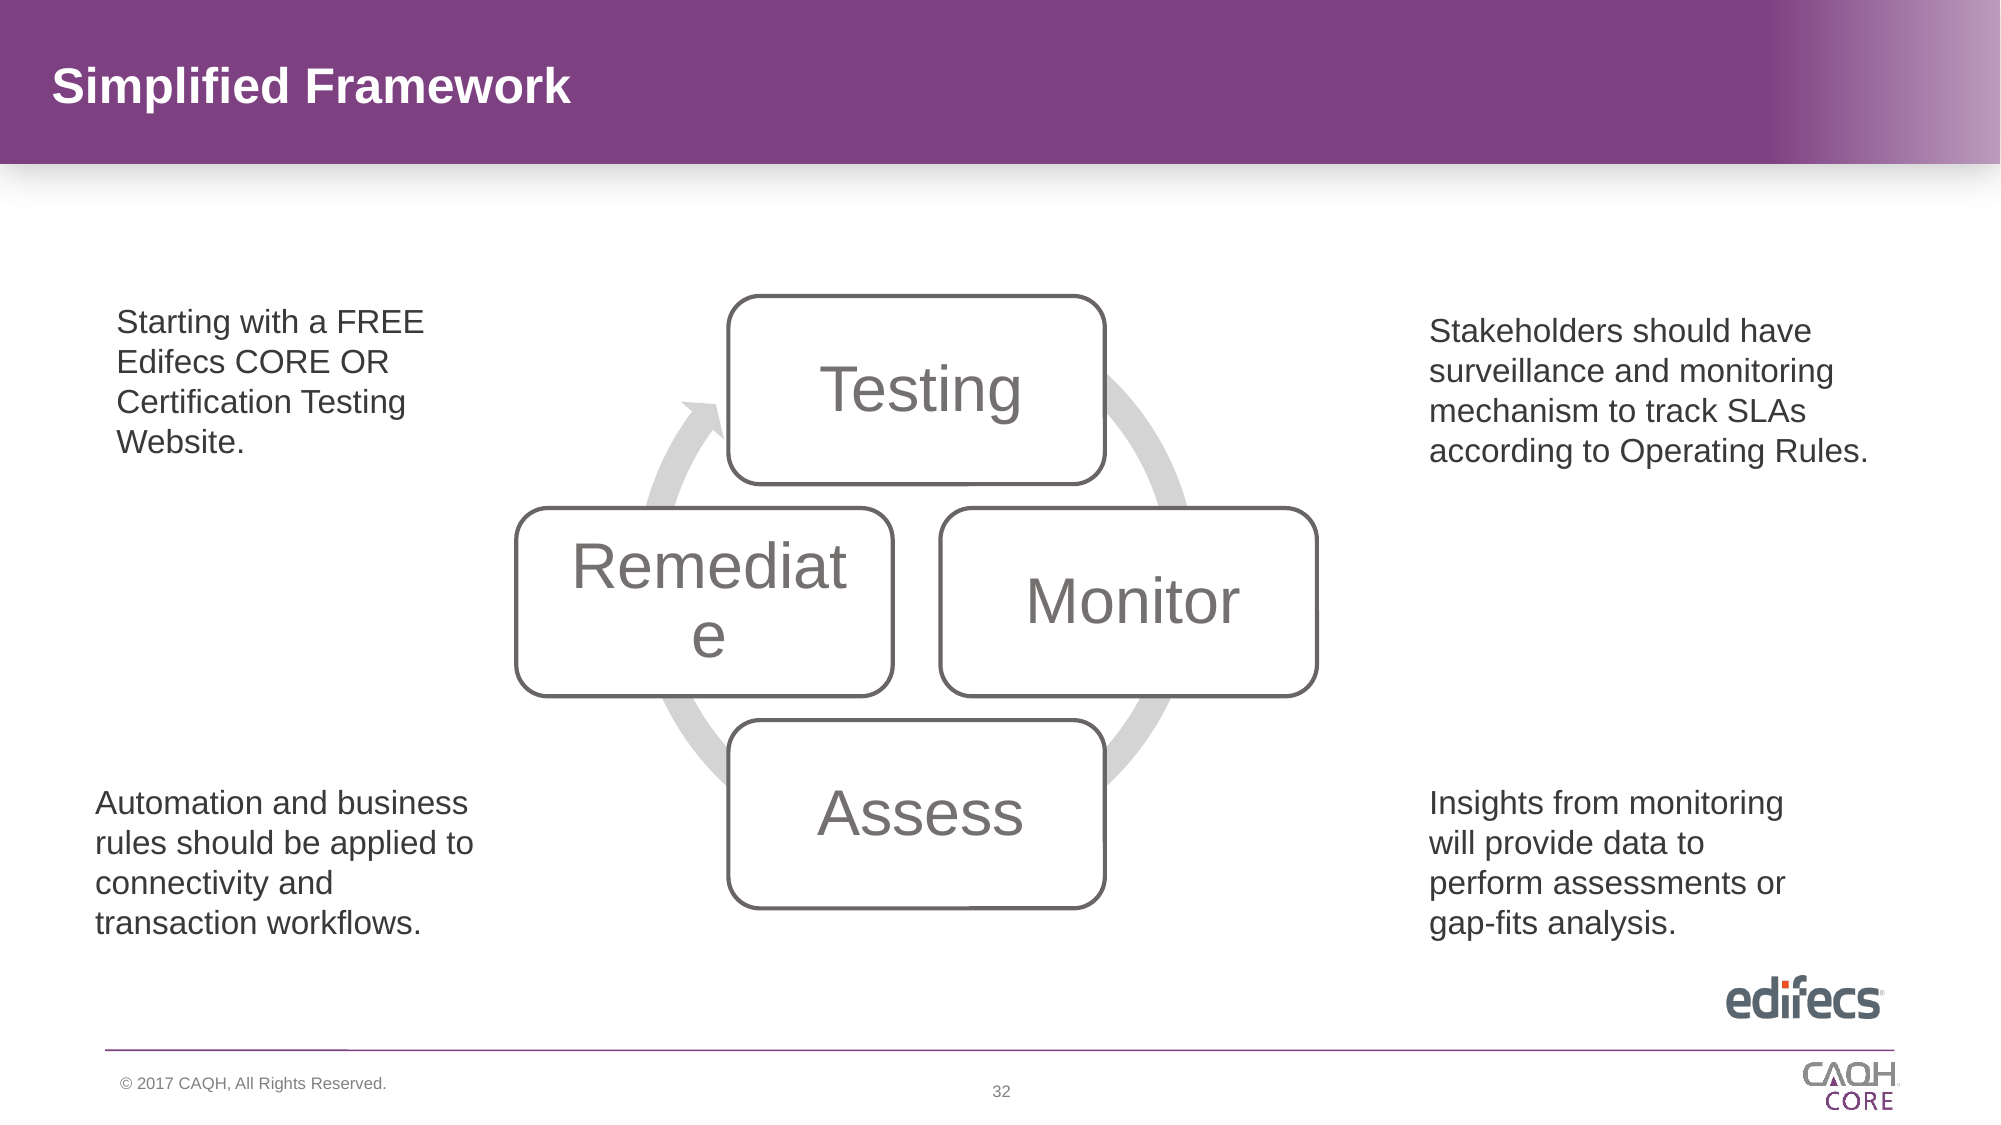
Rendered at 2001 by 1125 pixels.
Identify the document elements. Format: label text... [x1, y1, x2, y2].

title Simplified Framework [36, 22, 1967, 144]
text_box Insights from monitoring will provide data to perform assessments or gap-fits analysis. [1411, 763, 1840, 959]
slide_number 32 [776, 1060, 1227, 1121]
picture [1803, 1062, 1900, 1110]
text_box Automation and business rules should be applied to connectivity and transaction workflows. [76, 763, 506, 959]
picture [1725, 975, 1885, 1020]
text_box Stakeholders should have surveillance and monitoring mechanism to track SLAs according to Operating Rules. [1418, 291, 1958, 488]
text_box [419, 295, 1414, 909]
text_box Starting with a FREE Edifecs CORE OR Certification Testing Website. [98, 282, 497, 479]
